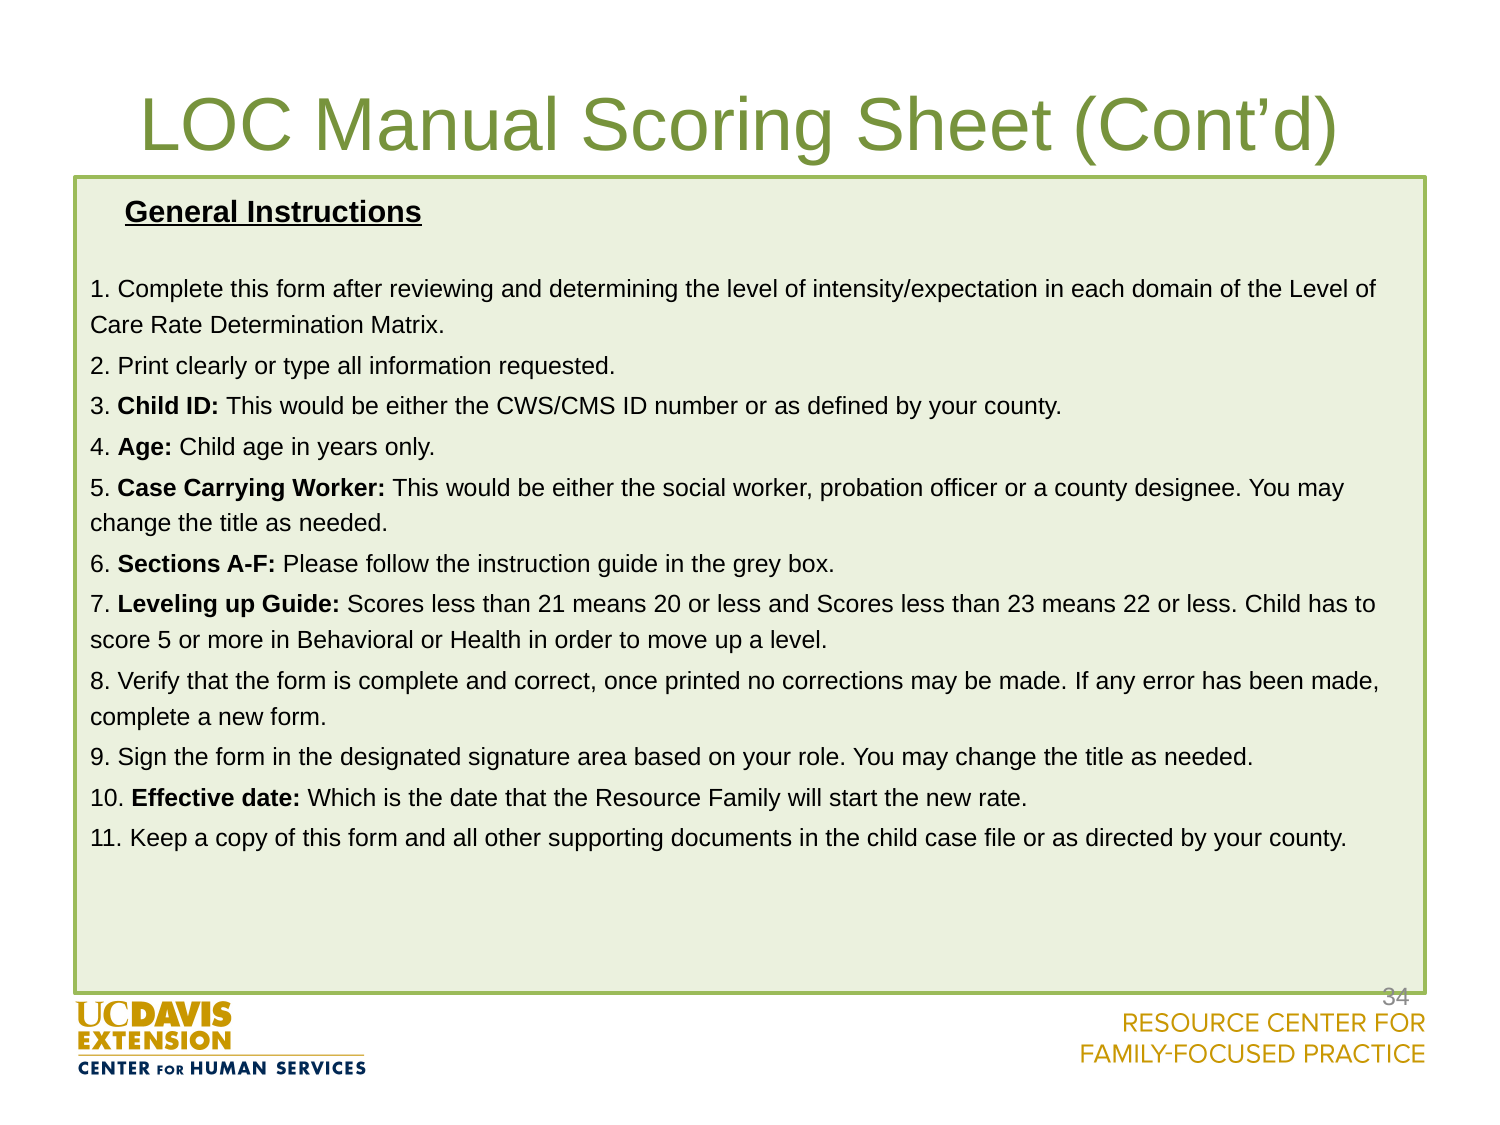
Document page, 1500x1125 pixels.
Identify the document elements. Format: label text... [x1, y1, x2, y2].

picture [0, 0, 1500, 1125]
title LOC Manual Scoring Sheet (Cont’d) [75, 45, 1425, 197]
list General Instructions 1. Complete this form after reviewing and determining the level of intensity/expectation in each domain of the Level of Care Rate Determination Matrix. 2. Print clearly or type all information requested. 3. Child ID: This would be either the CWS/CMS ID number or as defined by your county. 4. Age: Child age in years only. 5. Case Carrying Worker: This would be either the social worker, probation officer or a county designee. You may change the title as needed. 6. Sections A-F: Please follow the instruction guide in the grey box. 7. Leveling up Guide: Scores less than 21 means 20 or less and Scores less than 23 means 22 or less. Child has to score 5 or more in Behavioral or Health in order to move up a level. 8. Verify that the form is complete and correct, once printed no corrections may be made. If any error has been made, complete a new form. 9. Sign the form in the designated signature area based on your role. You may change the title as needed. 10. Effective date: Which is the date that the Resource Family will start the new rate. 11. Keep a copy of this form and all other supporting documents in the child case file or as directed by your county. [73, 175, 1427, 995]
slide_number 34 [1074, 975, 1425, 1017]
